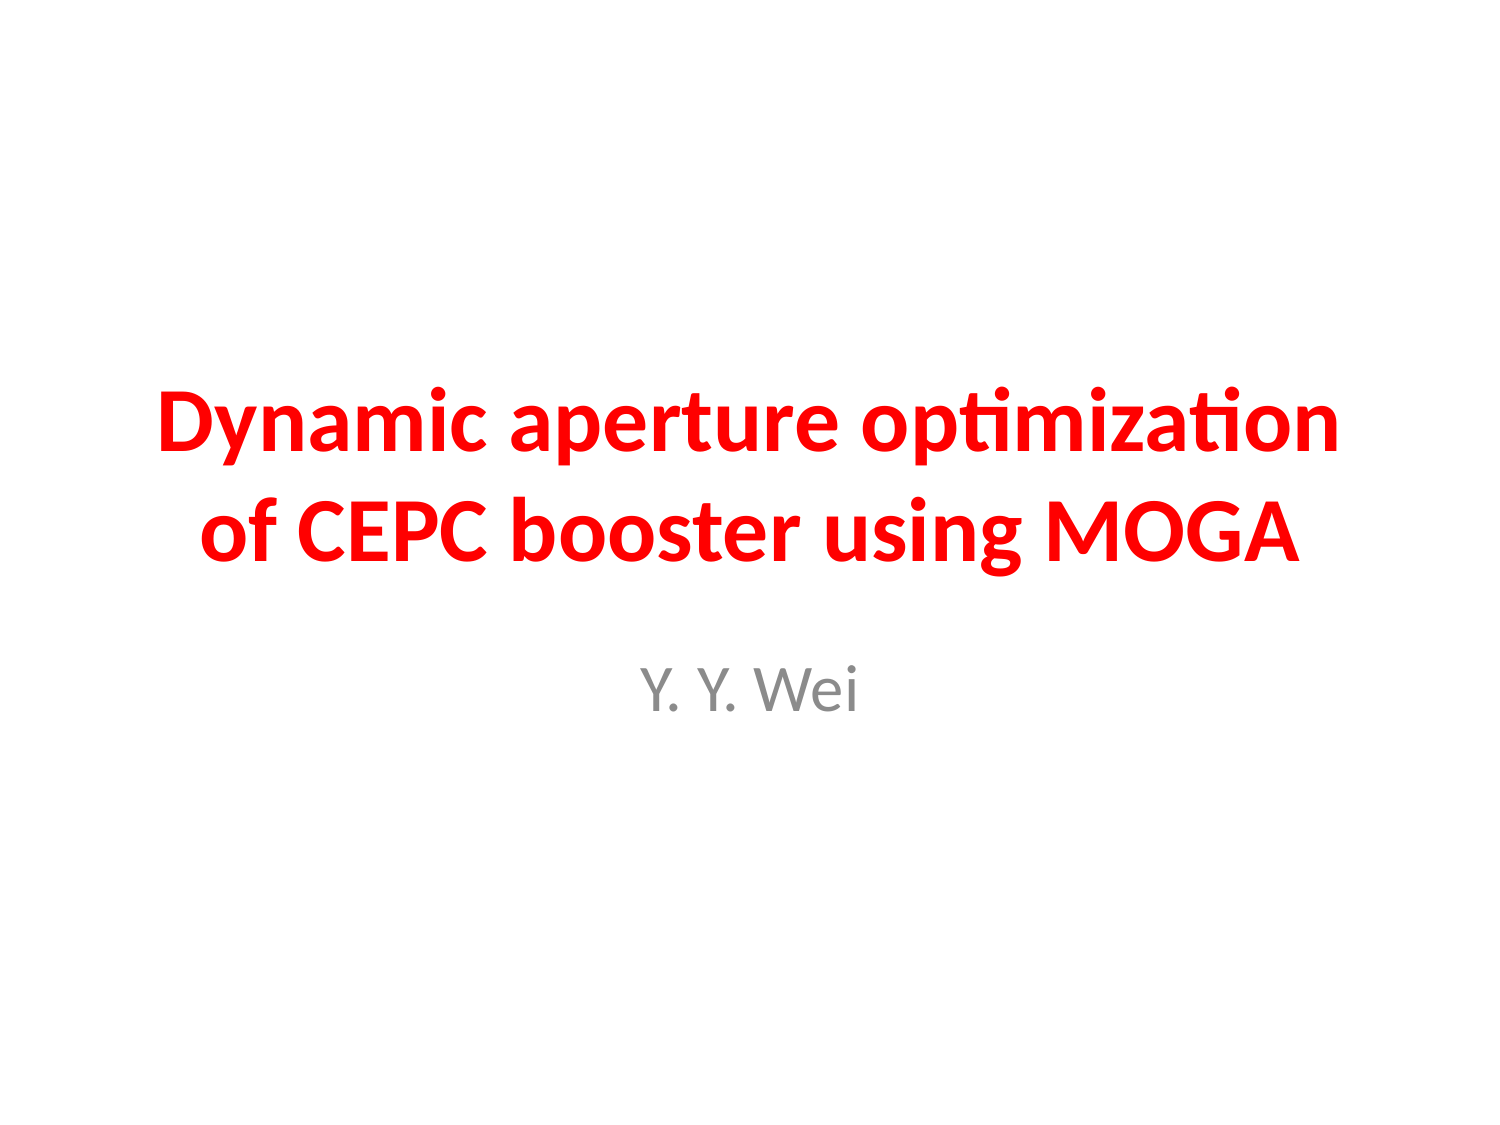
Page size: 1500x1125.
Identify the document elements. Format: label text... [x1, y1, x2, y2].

title Dynamic aperture optimization of CEPC booster using MOGA [112, 349, 1388, 591]
subtitle Y. Y. Wei [225, 637, 1275, 925]
